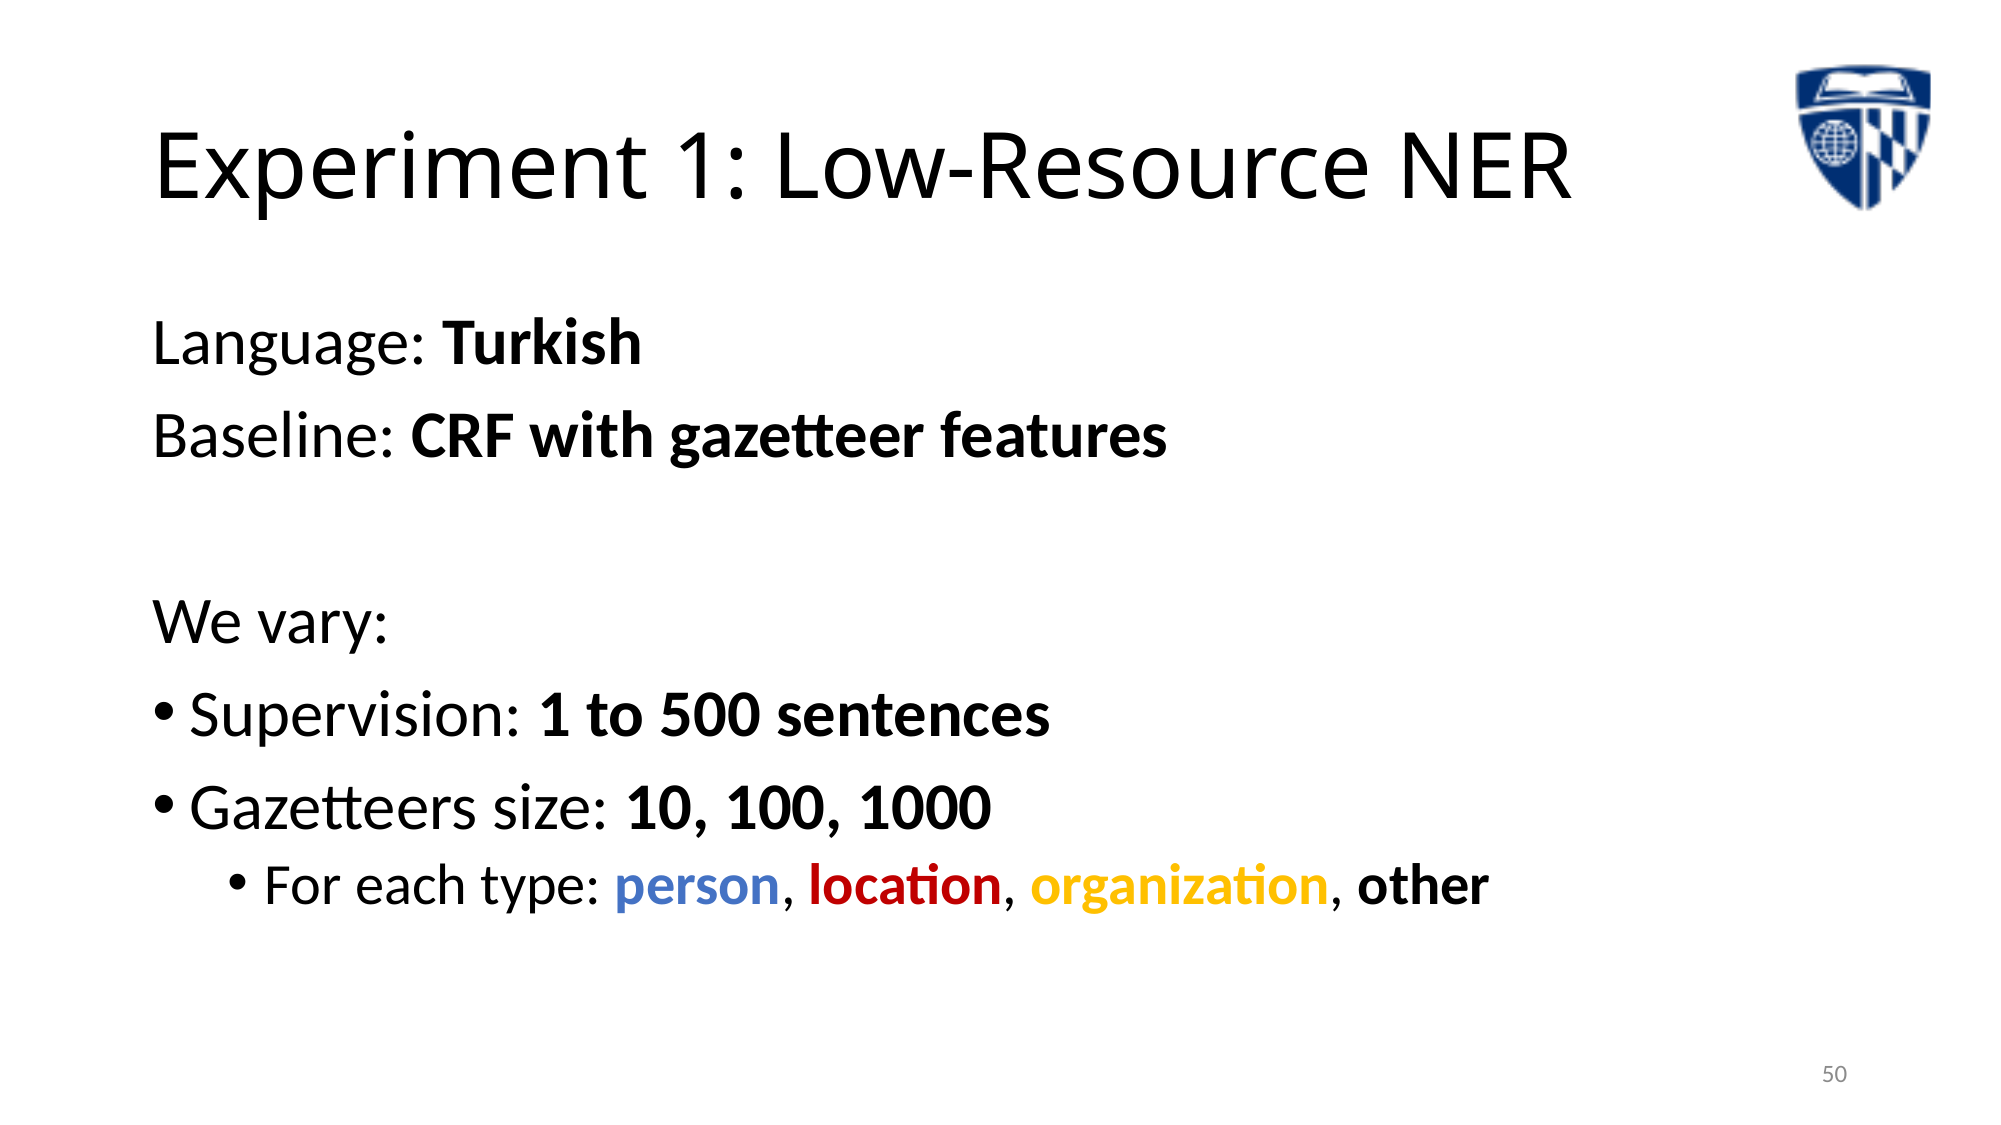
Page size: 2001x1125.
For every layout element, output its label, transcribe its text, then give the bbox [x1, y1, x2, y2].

slide_number 50 [1412, 1042, 1863, 1103]
list Language: Turkish Baseline: CRF with gazetteer features We vary: Supervision: 1 to 500 sentences Gazetteers size: 10, 100, 1000 For each type: person, location, organization, other [137, 299, 1863, 1014]
title Experiment 1: Low-Resource NER [137, 59, 1863, 278]
